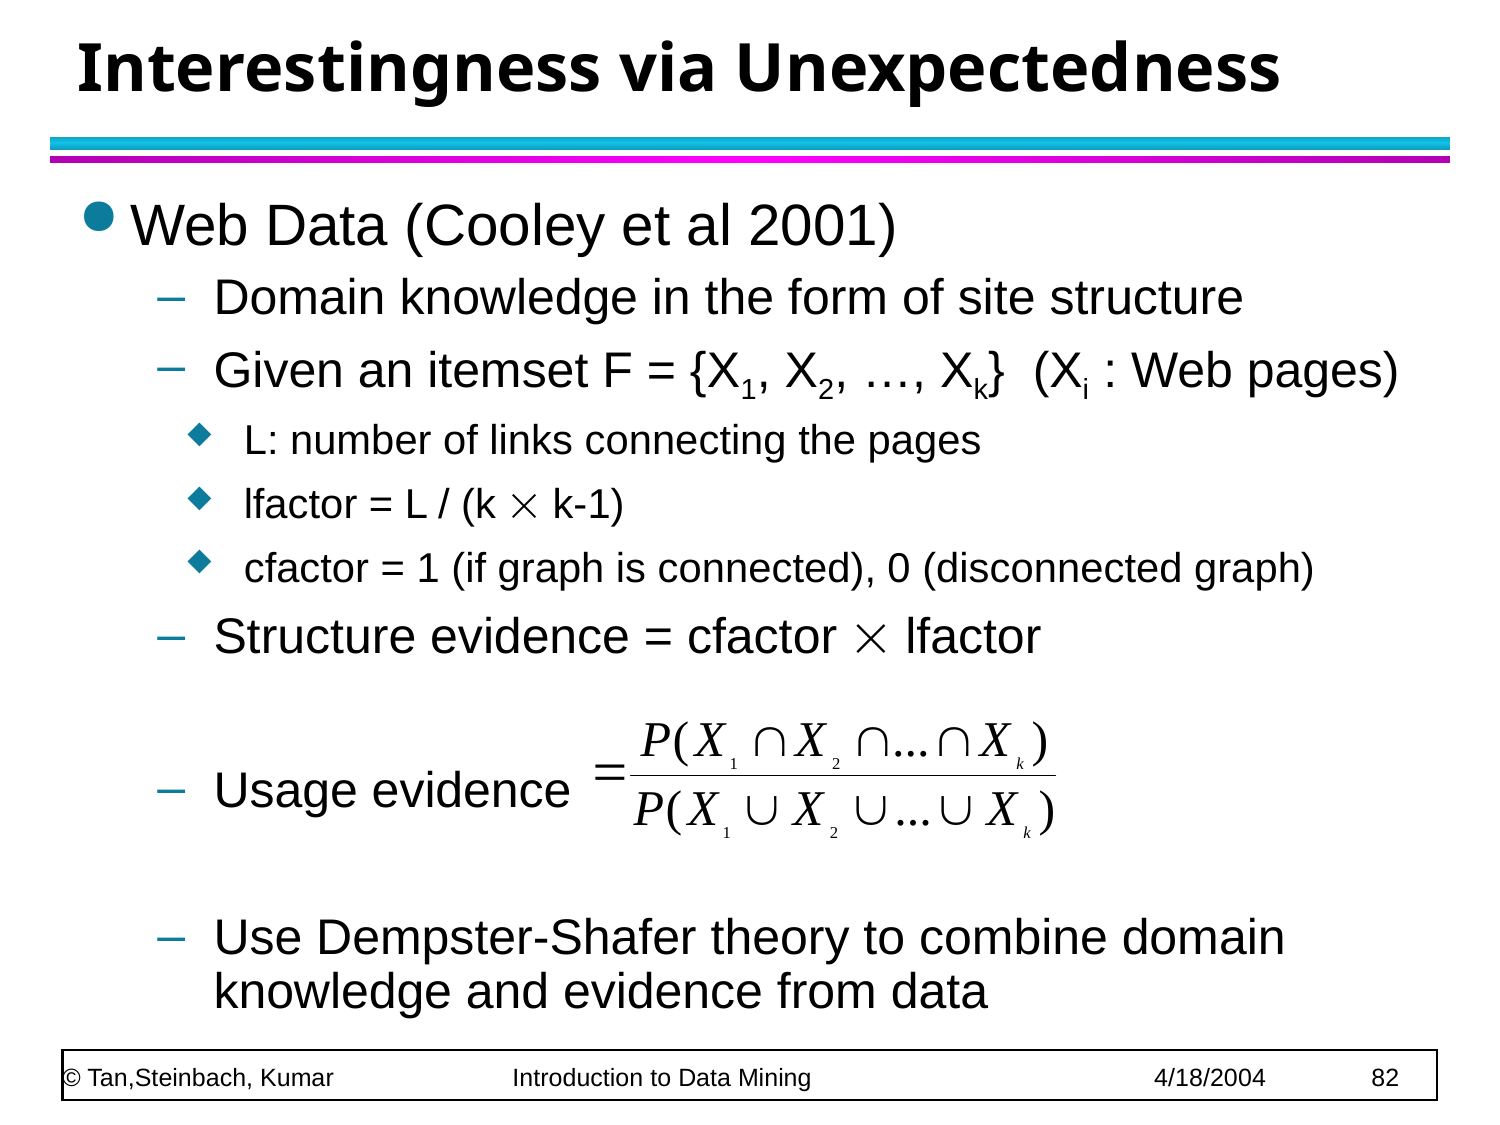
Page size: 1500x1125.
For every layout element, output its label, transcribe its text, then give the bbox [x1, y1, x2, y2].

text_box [587, 712, 1061, 844]
title Interestingness via Unexpectedness [62, 24, 1421, 113]
list Web Data (Cooley et al 2001) Domain knowledge in the form of site structure Given an itemset F = {X1, X2, …, Xk} (Xi : Web pages) L: number of links connecting the pages lfactor = L / (k  k-1) cfactor = 1 (if graph is connected), 0 (disconnected graph) Structure evidence = cfactor  lfactor Usage evidence Use Dempster-Shafer theory to combine domain knowledge and evidence from data [67, 187, 1432, 1038]
